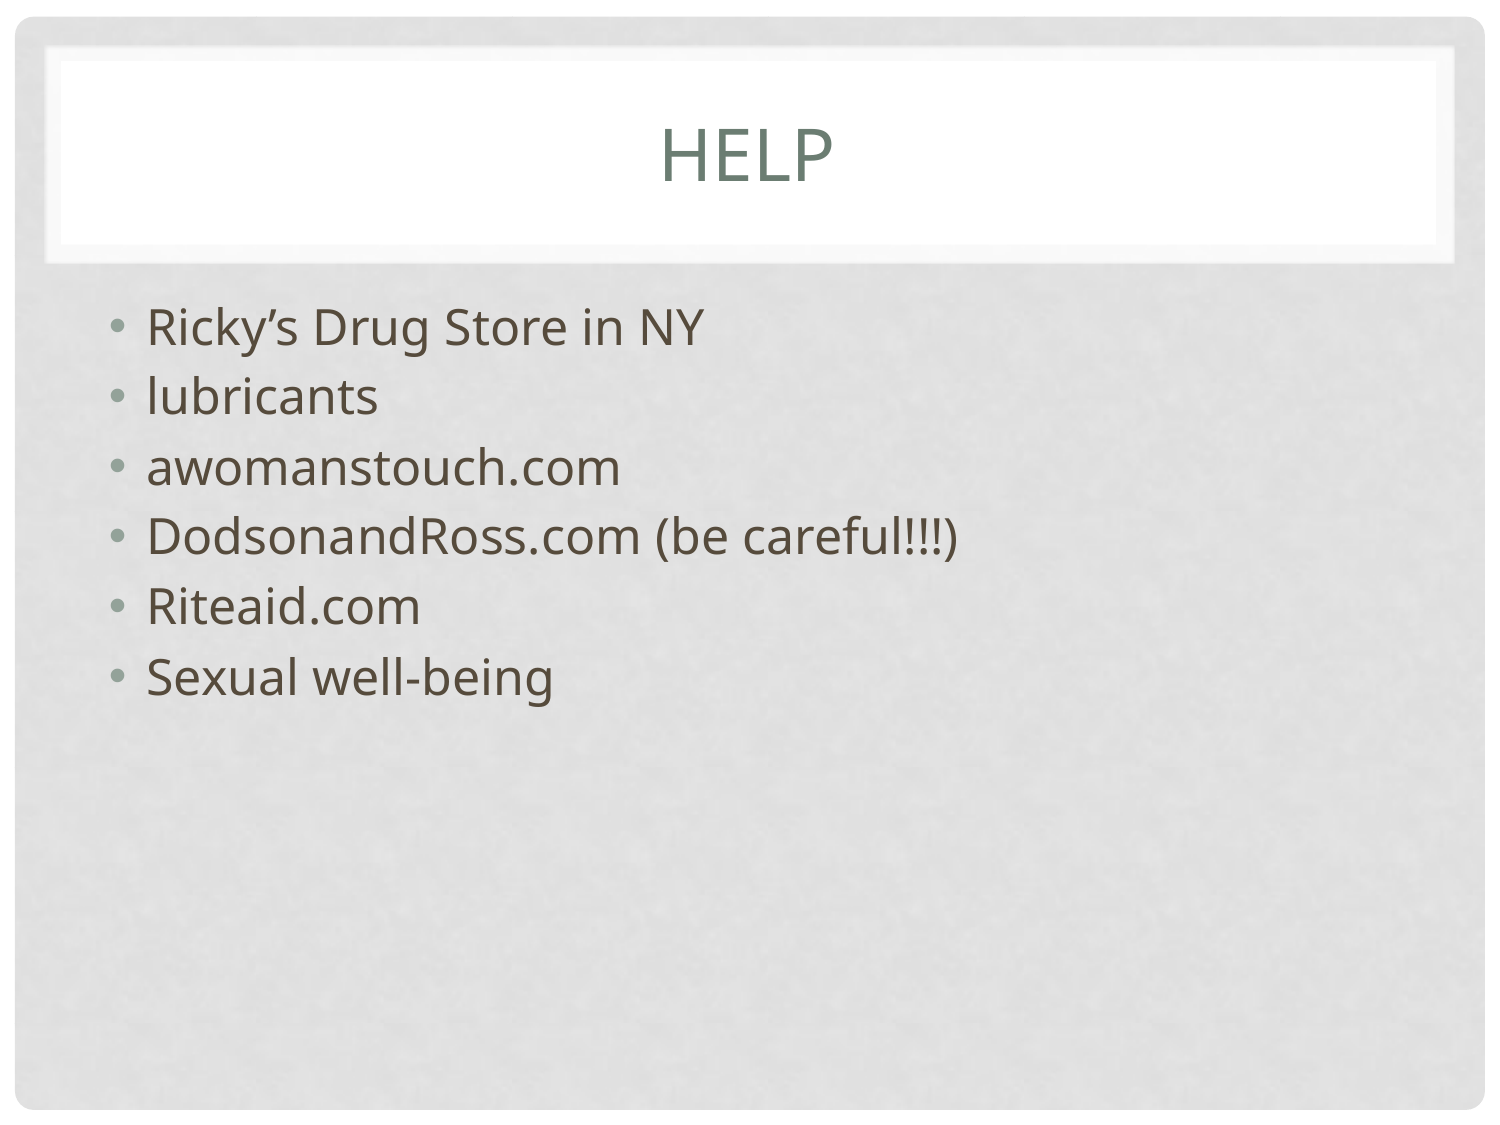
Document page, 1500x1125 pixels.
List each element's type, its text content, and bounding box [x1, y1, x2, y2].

list Ricky’s Drug Store in NY lubricants awomanstouch.com DodsonandRoss.com (be careful!!!) Riteaid.com Sexual well-being [75, 287, 1425, 1005]
title Help [69, 66, 1425, 238]
